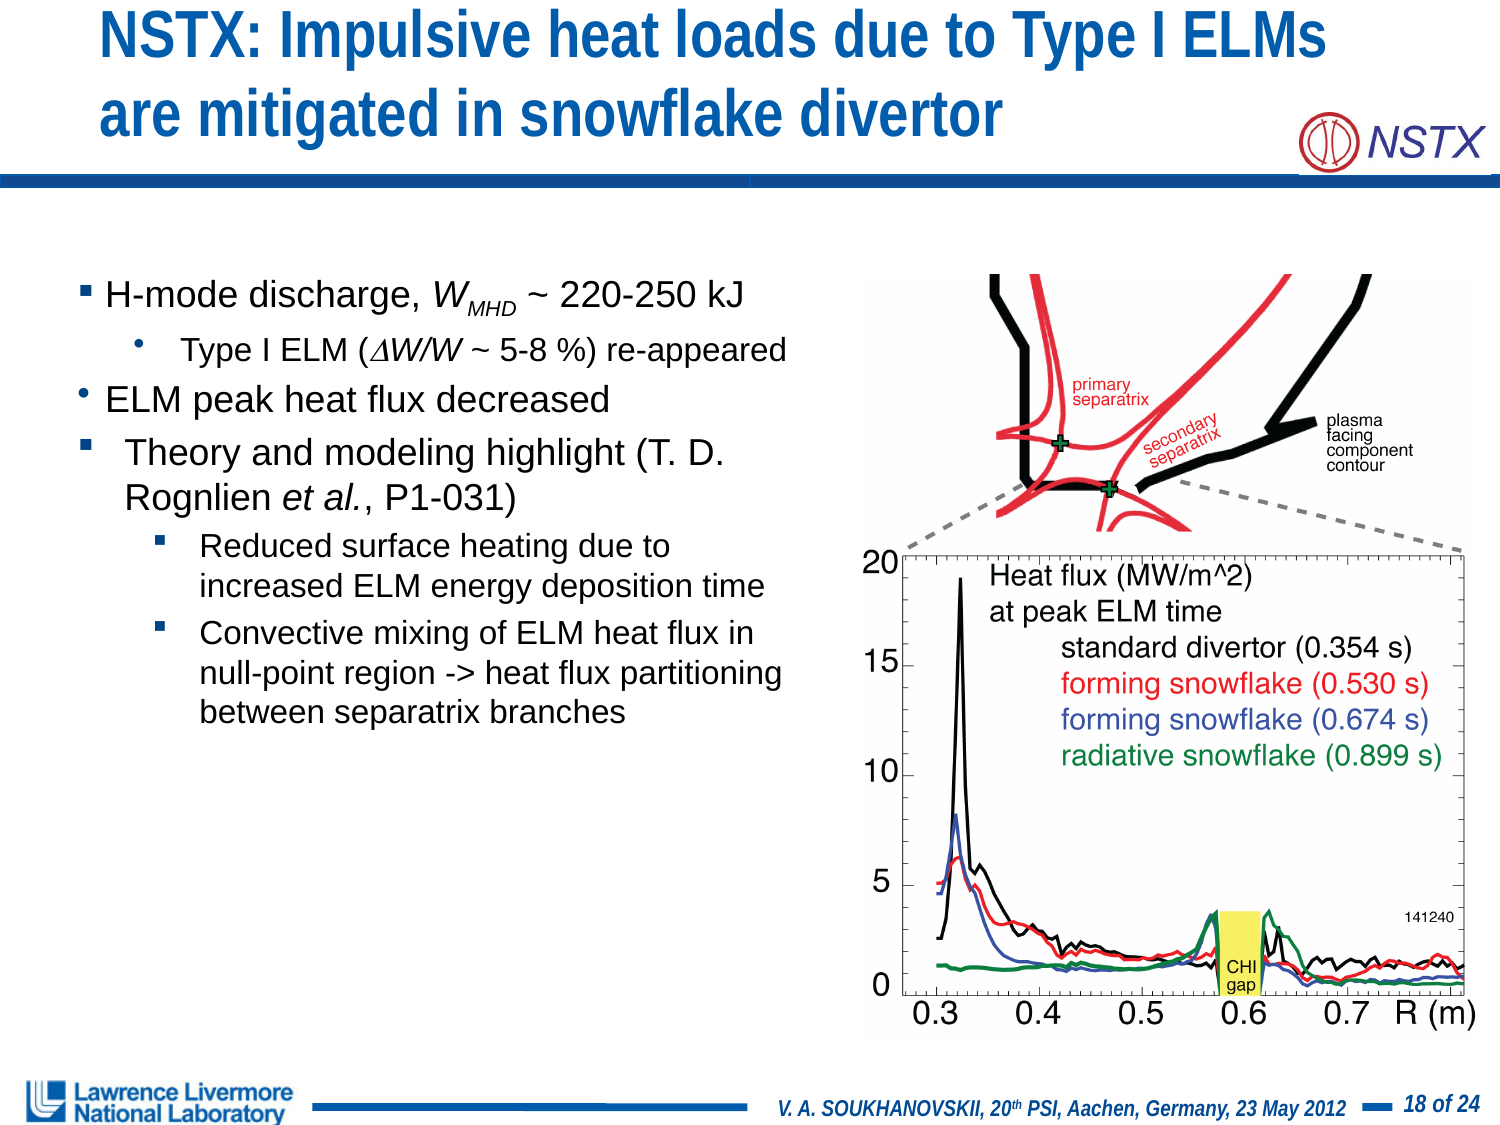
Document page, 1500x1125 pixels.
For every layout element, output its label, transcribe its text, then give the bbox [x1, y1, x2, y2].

picture [24, 1079, 300, 1125]
text_box H-mode discharge, WMHD ~ 220-250 kJ Type I ELM (DW/W ~ 5-8 %) re-appeared ELM peak heat flux decreased Theory and modeling highlight (T. D. Rognlien et al., P1-031) Reduced surface heating due to increased ELM energy deposition time Convective mixing of ELM heat flux in null-point region -> heat flux partitioning between separatrix branches [62, 262, 813, 850]
title NSTX: Impulsive heat loads due to Type I ELMs are mitigated in snowflake divertor [99, 24, 1405, 159]
picture [862, 274, 1477, 1040]
picture [1299, 112, 1491, 176]
